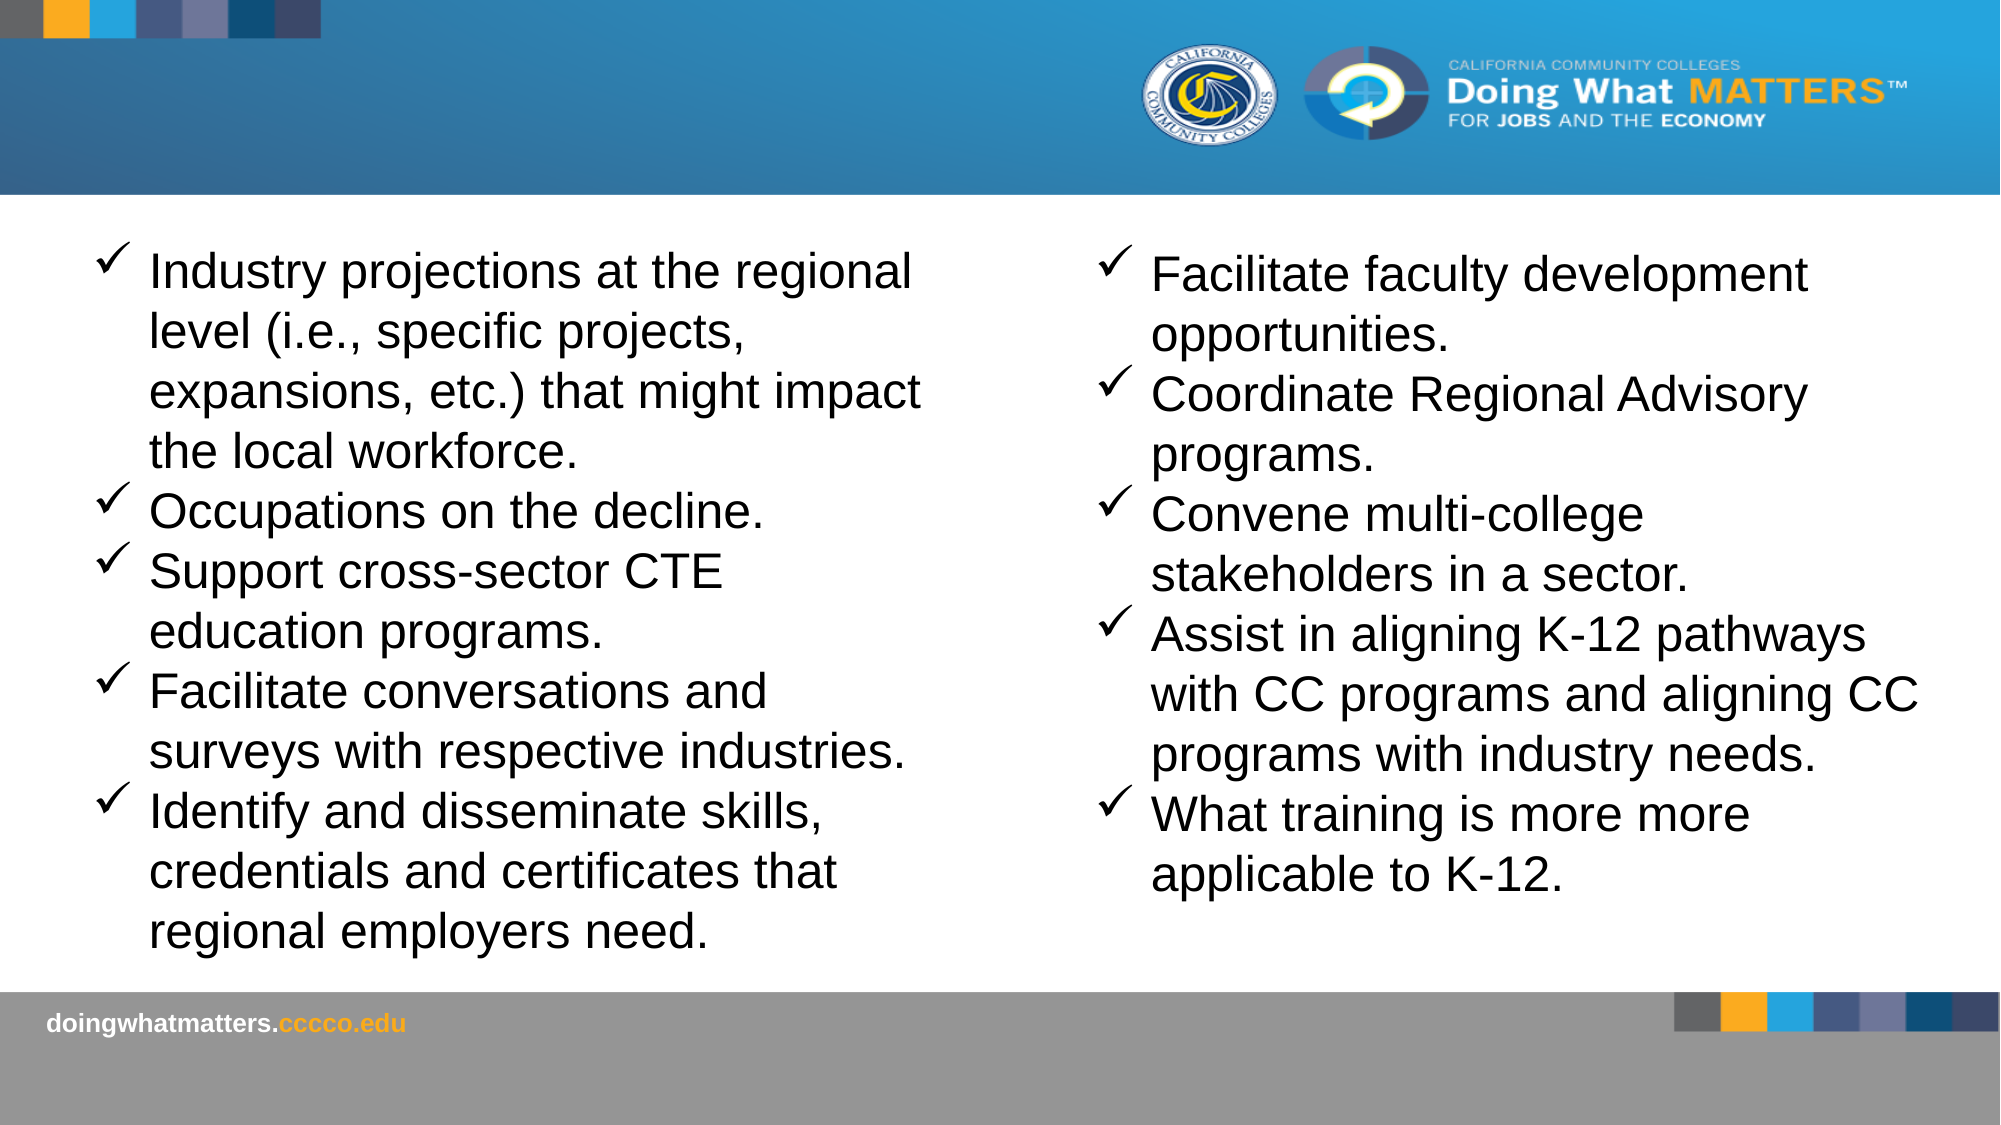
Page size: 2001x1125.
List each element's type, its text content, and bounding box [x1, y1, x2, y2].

text_box Industry projections at the regional level (i.e., specific projects, expansions, etc.) that might impact the local workforce. Occupations on the decline. Support cross-sector CTE education programs. Facilitate conversations and surveys with respective industries. Identify and disseminate skills, credentials and certificates that regional employers need. [84, 230, 940, 967]
picture [0, 0, 2000, 1125]
text_box Facilitate faculty development opportunities. Coordinate Regional Advisory programs. Convene multi-college stakeholders in a sector. Assist in aligning K-12 pathways with CC programs and aligning CC programs with industry needs. What training is more more applicable to K-12. [1086, 232, 1942, 970]
